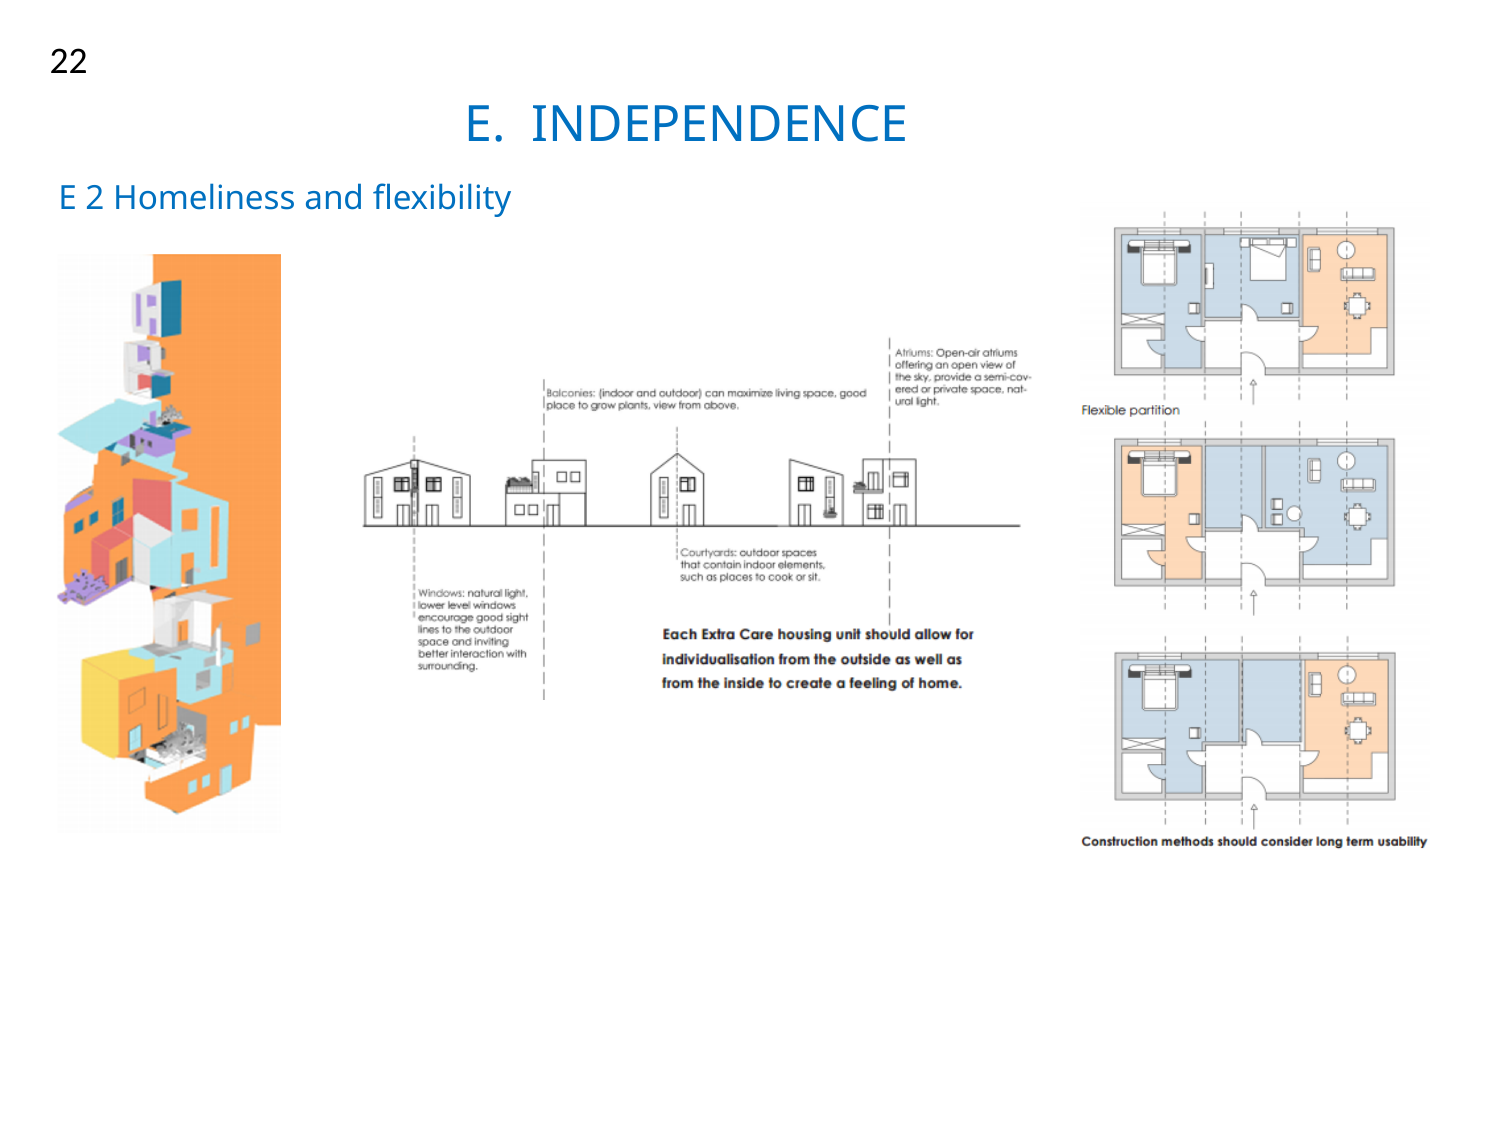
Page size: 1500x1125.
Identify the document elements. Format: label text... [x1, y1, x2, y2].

picture [307, 201, 1487, 886]
picture [26, 254, 281, 833]
text_box E. INDEPENDENCE [39, 39, 1334, 203]
text_box E 2 Homeliness and flexibility [34, 173, 1031, 337]
text_box 22 [34, 28, 183, 89]
